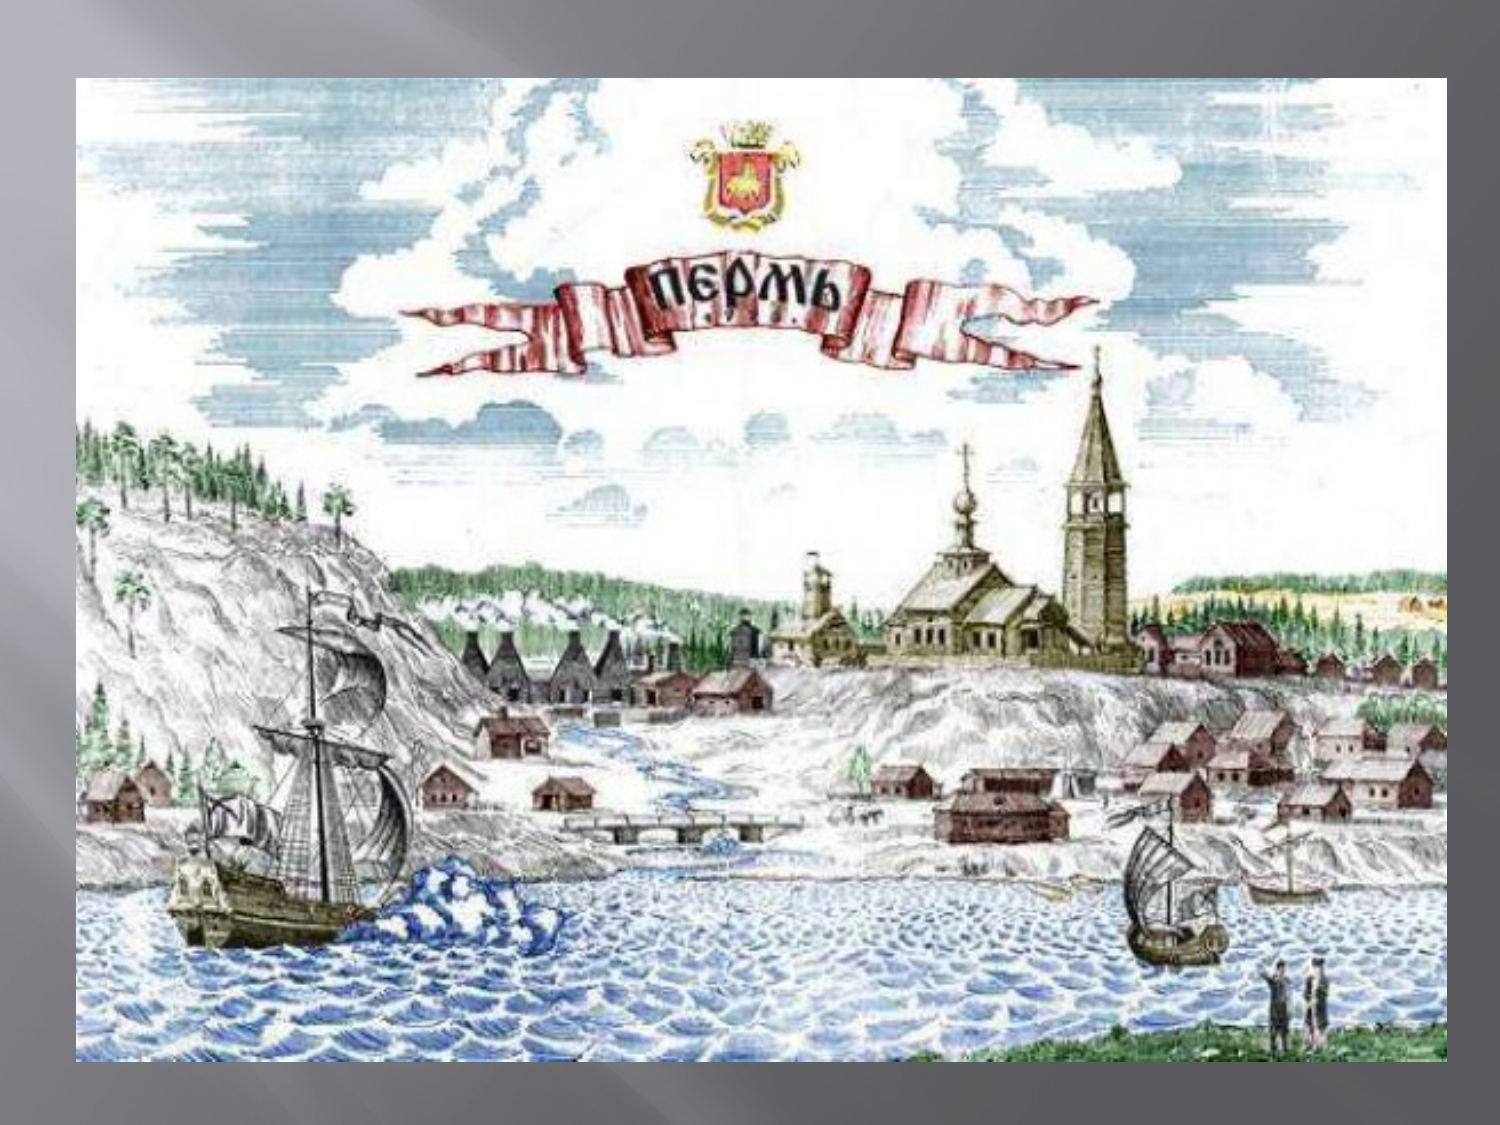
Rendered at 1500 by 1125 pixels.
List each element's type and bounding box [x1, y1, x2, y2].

picture [76, 77, 1447, 1062]
